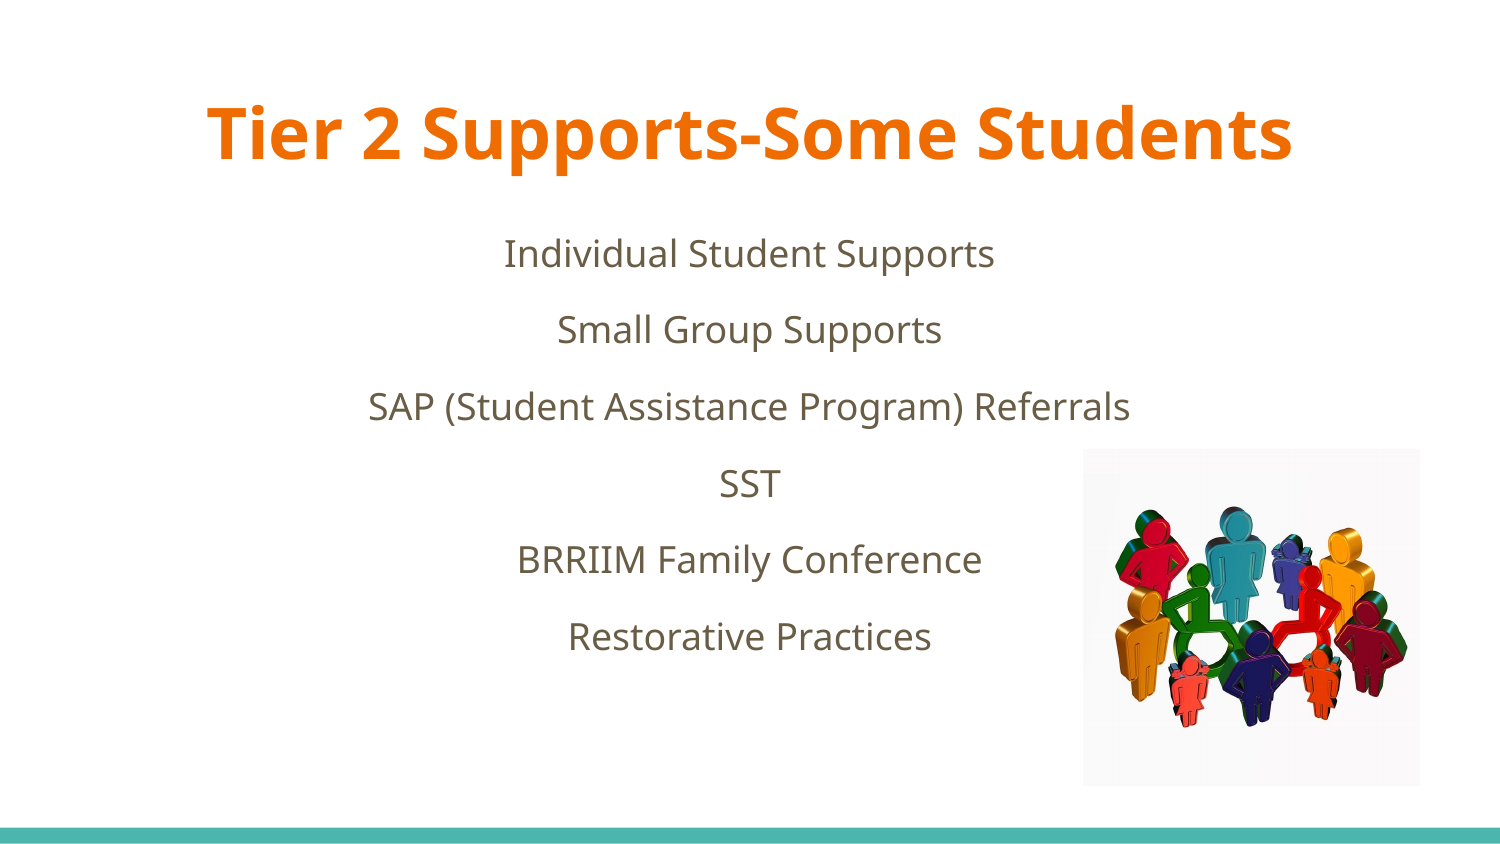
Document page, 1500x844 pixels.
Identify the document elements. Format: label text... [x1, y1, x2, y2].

picture [1082, 449, 1420, 786]
title Tier 2 Supports-Some Students [51, 72, 1449, 189]
list Individual Student Supports Small Group Supports SAP (Student Assistance Program) Referrals SST BRRIIM Family Conference Restorative Practices [51, 207, 1449, 750]
